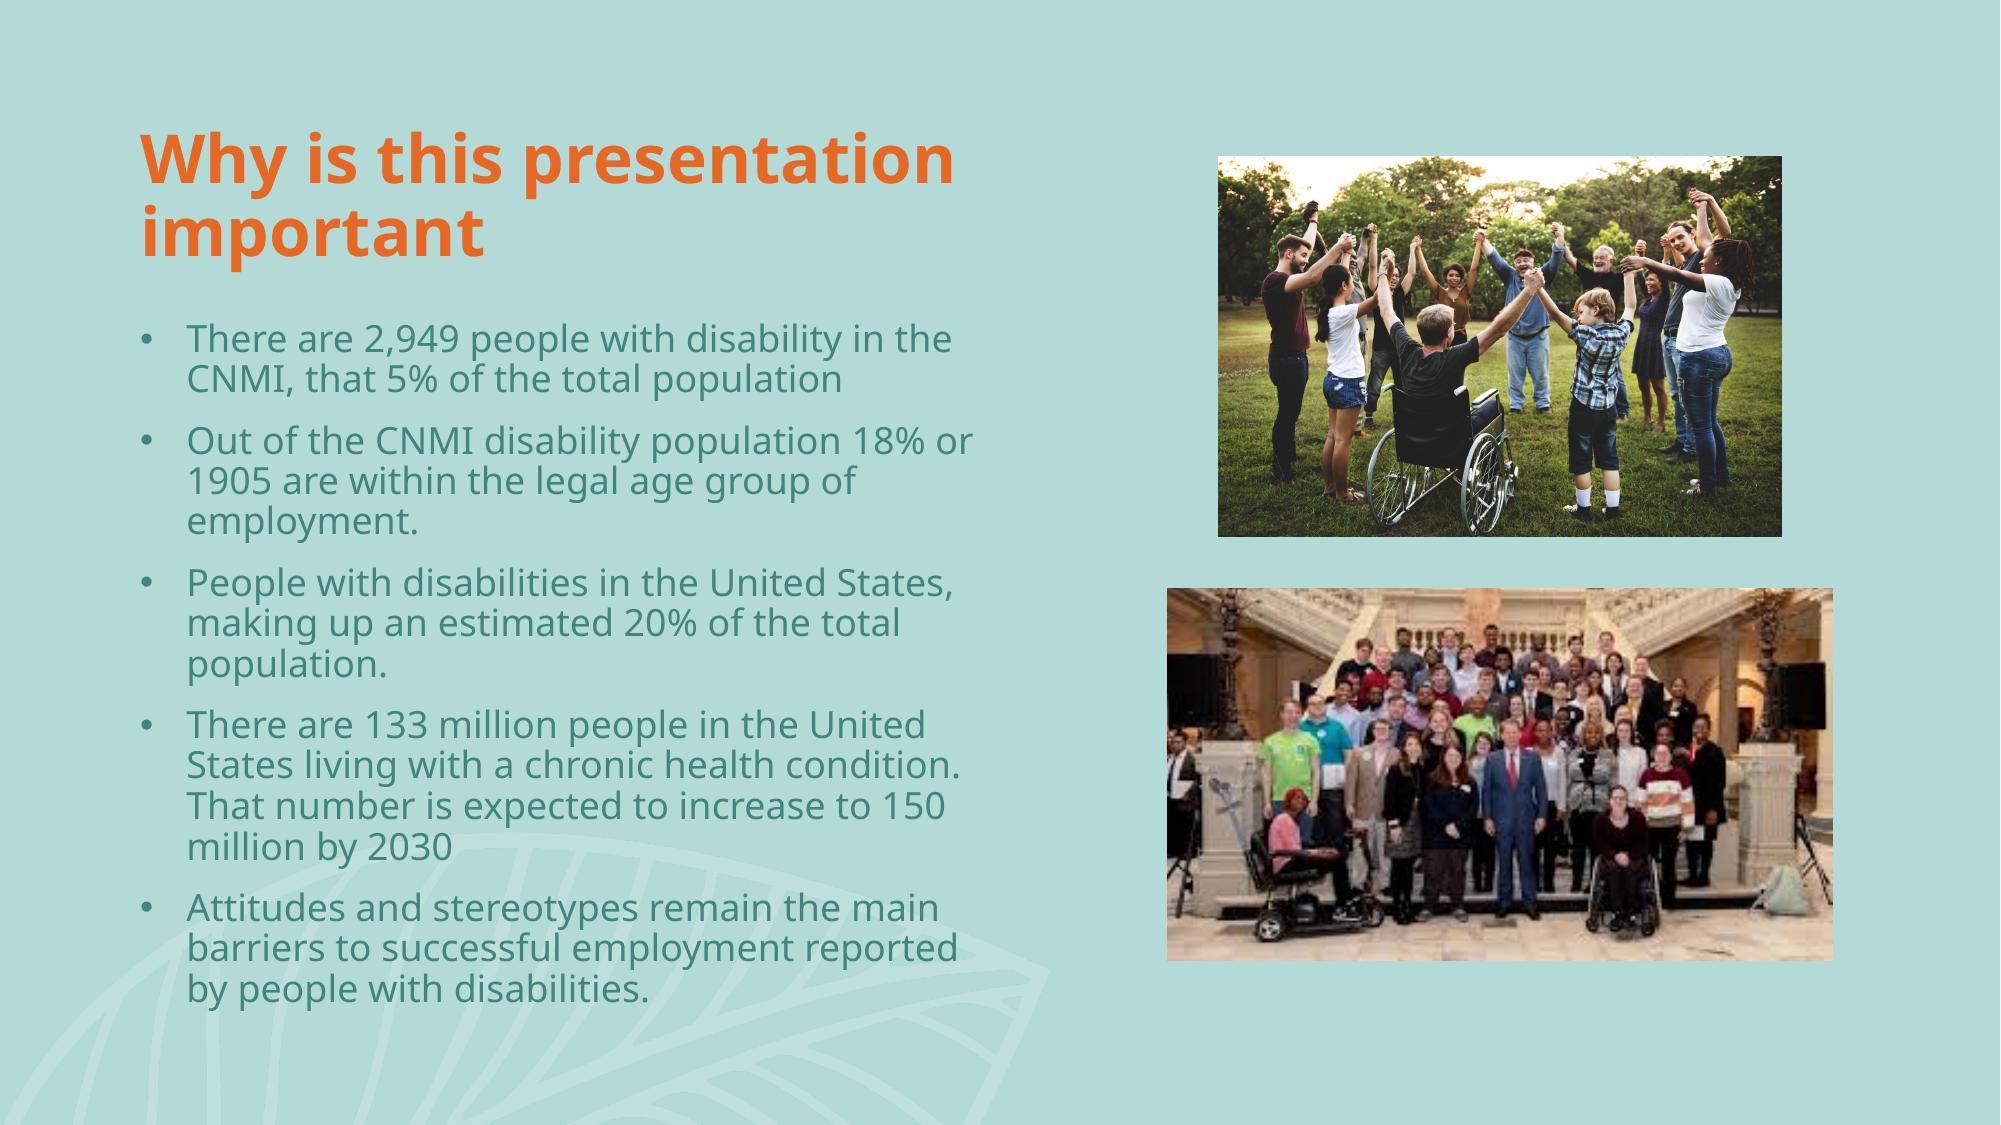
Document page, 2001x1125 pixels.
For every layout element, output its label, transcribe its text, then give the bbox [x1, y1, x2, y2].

picture [1167, 588, 1833, 961]
title Why is this presentation important [125, 117, 1000, 312]
picture [1218, 156, 1782, 537]
picture [0, 832, 1052, 1125]
list There are 2,949 people with disability in the CNMI, that 5% of the total population Out of the CNMI disability population 18% or 1905 are within the legal age group of employment. People with disabilities in the United States, making up an estimated 20% of the total population. There are 133 million people in the United States living with a chronic health condition. That number is expected to increase to 150 million by 2030 Attitudes and stereotypes remain the main barriers to successful employment reported by people with disabilities. [125, 312, 1000, 1053]
